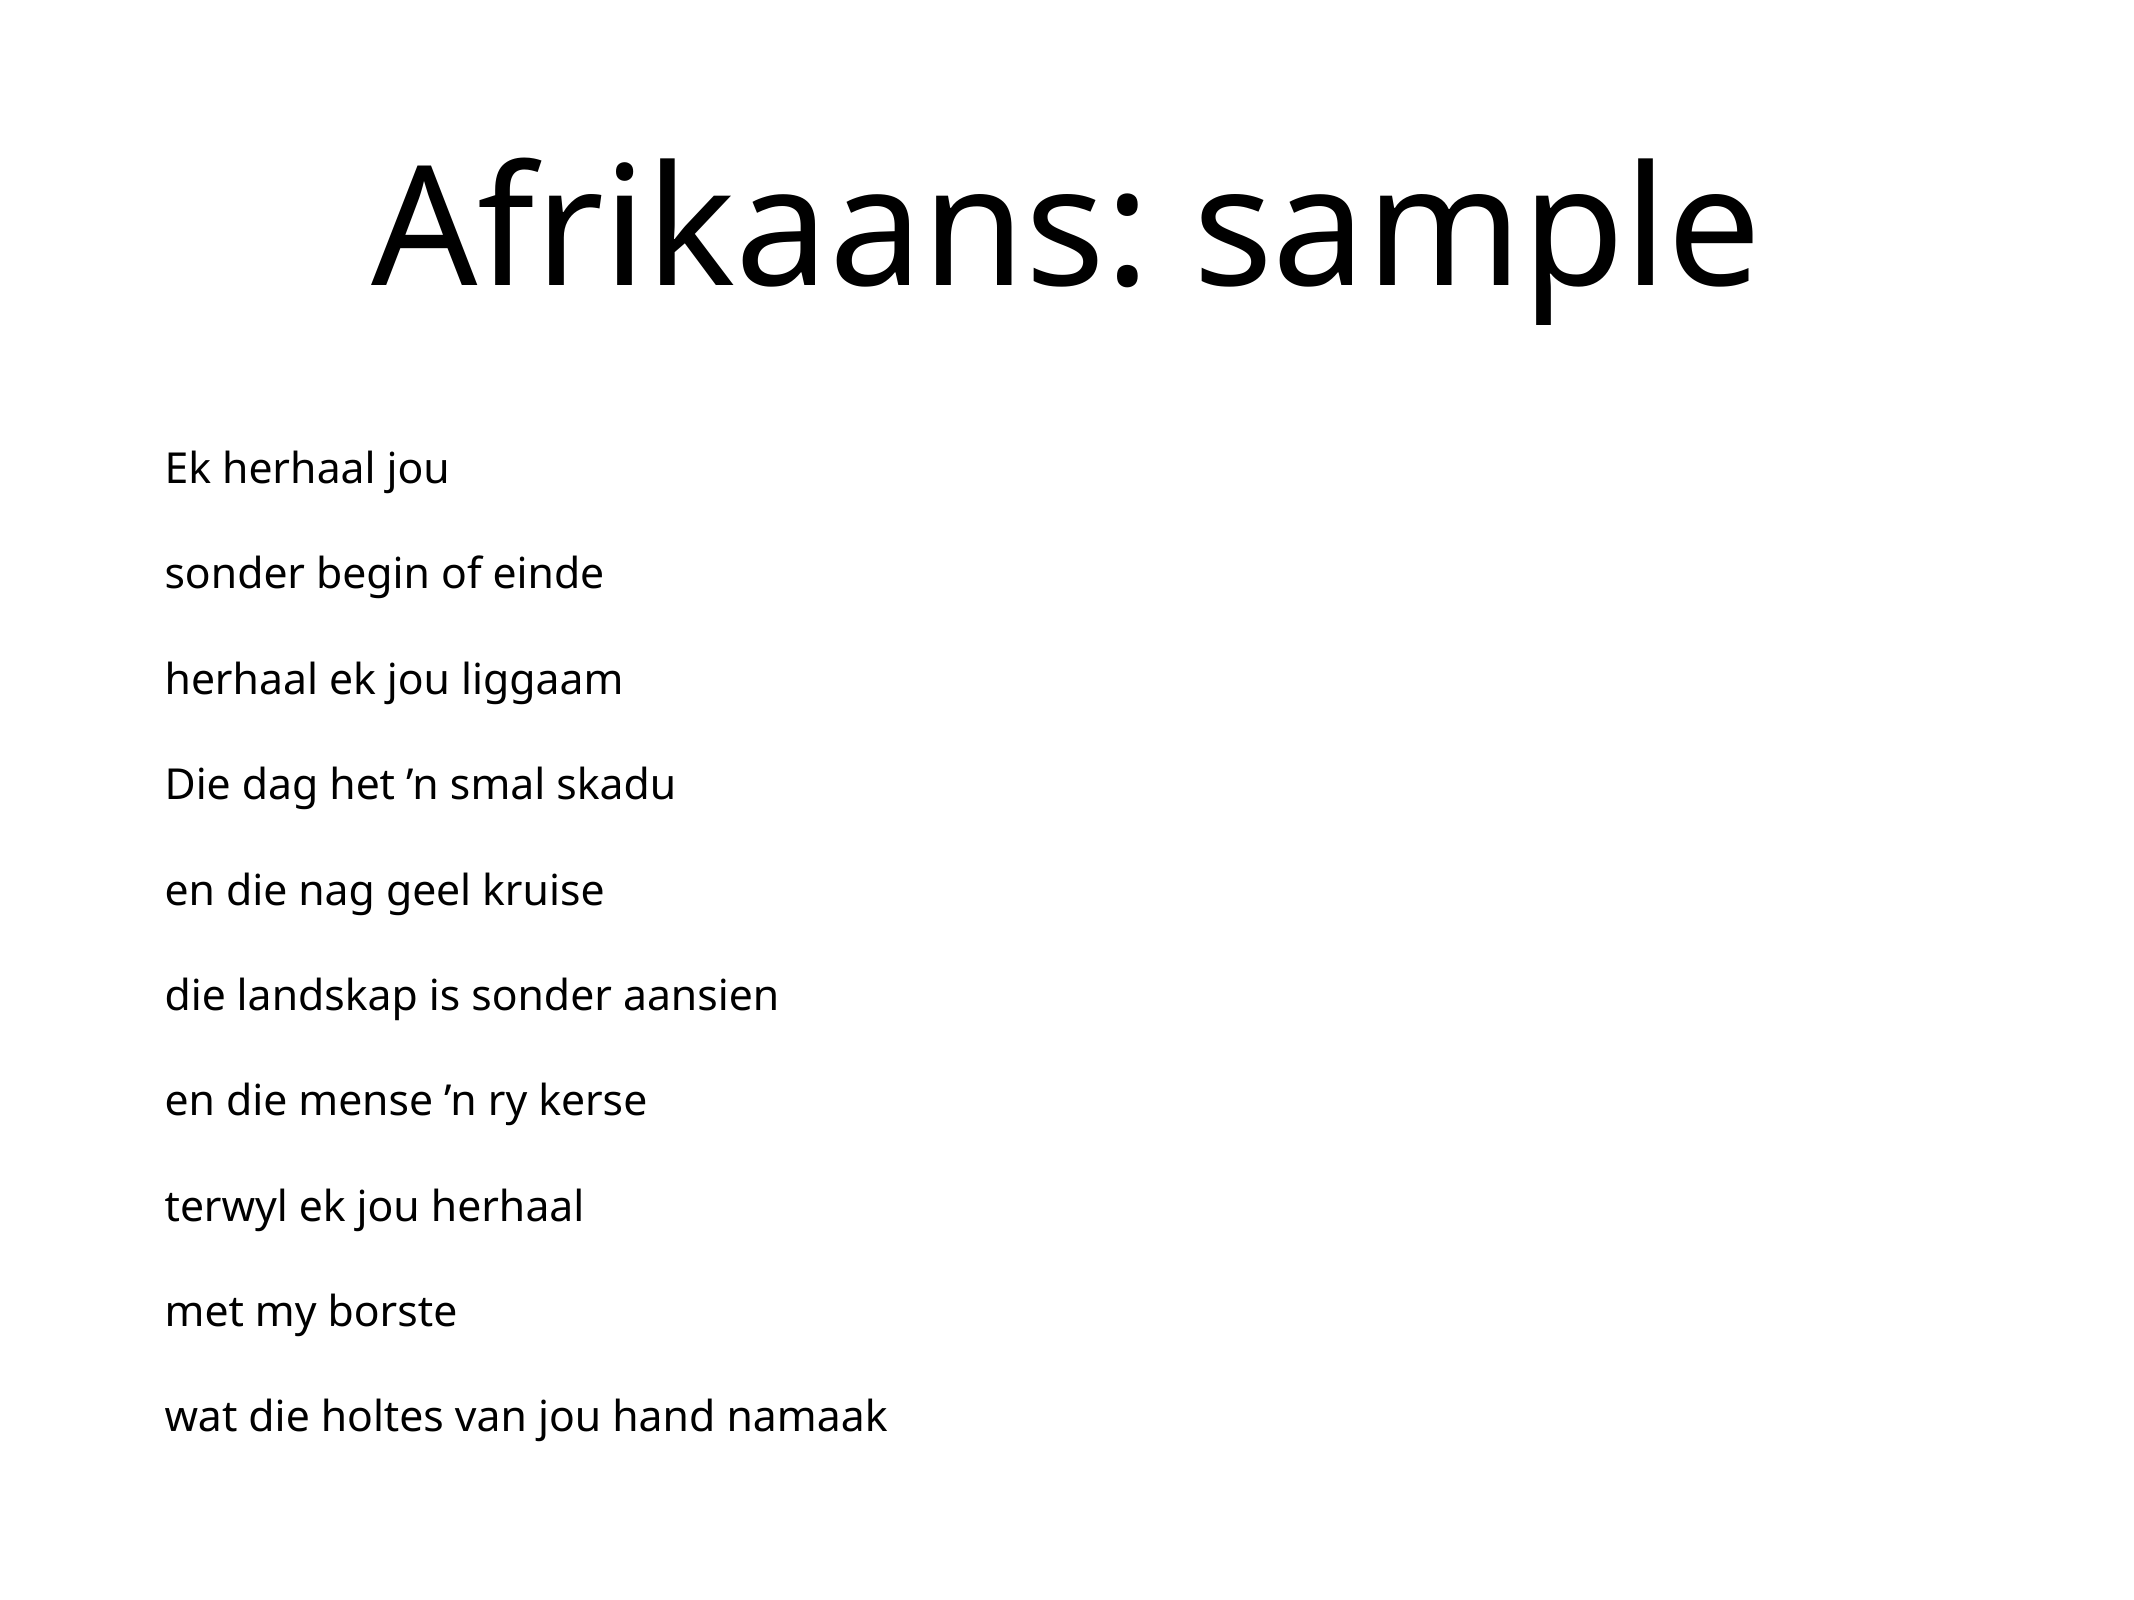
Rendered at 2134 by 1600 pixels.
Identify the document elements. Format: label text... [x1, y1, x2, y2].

title Afrikaans: sample [155, 41, 1978, 397]
list Ek herhaal jou sonder begin of einde herhaal ek jou liggaam Die dag het ’n smal skadu en die nag geel kruise die landskap is sonder aansien en die mense ’n ry kerse terwyl ek jou herhaal met my borste wat die holtes van jou hand namaak [155, 424, 1978, 1457]
